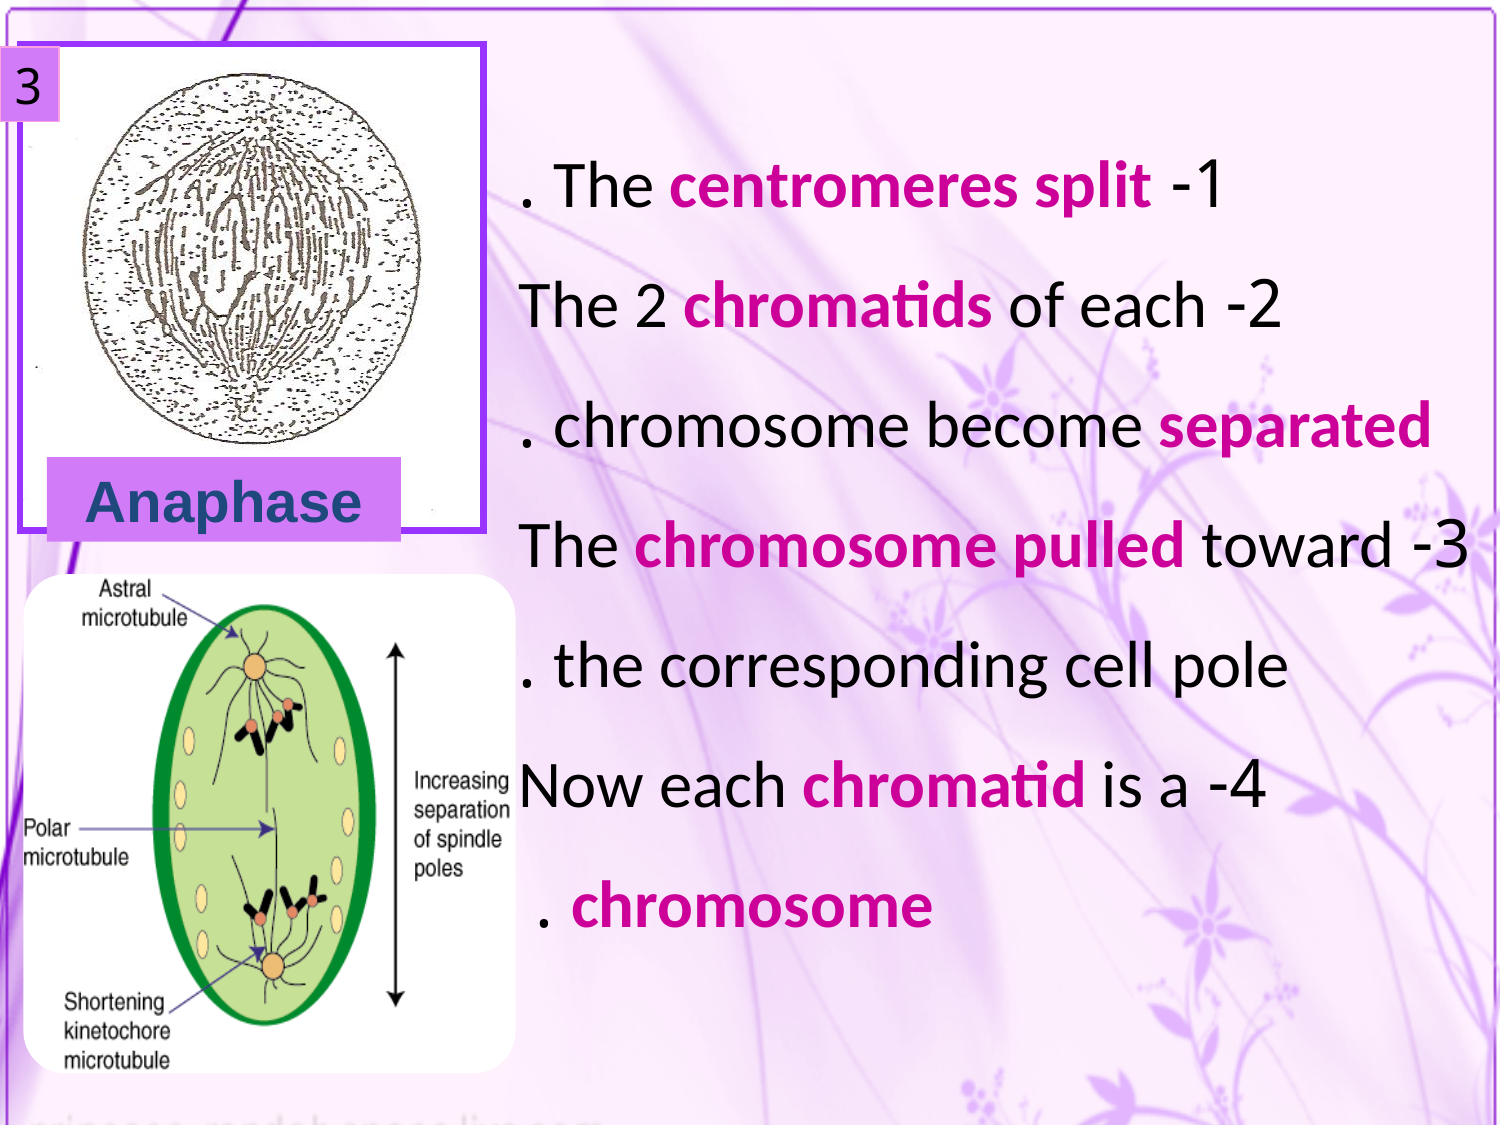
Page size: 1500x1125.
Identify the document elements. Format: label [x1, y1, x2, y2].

text_box [23, 46, 481, 528]
picture [0, 0, 1500, 1125]
